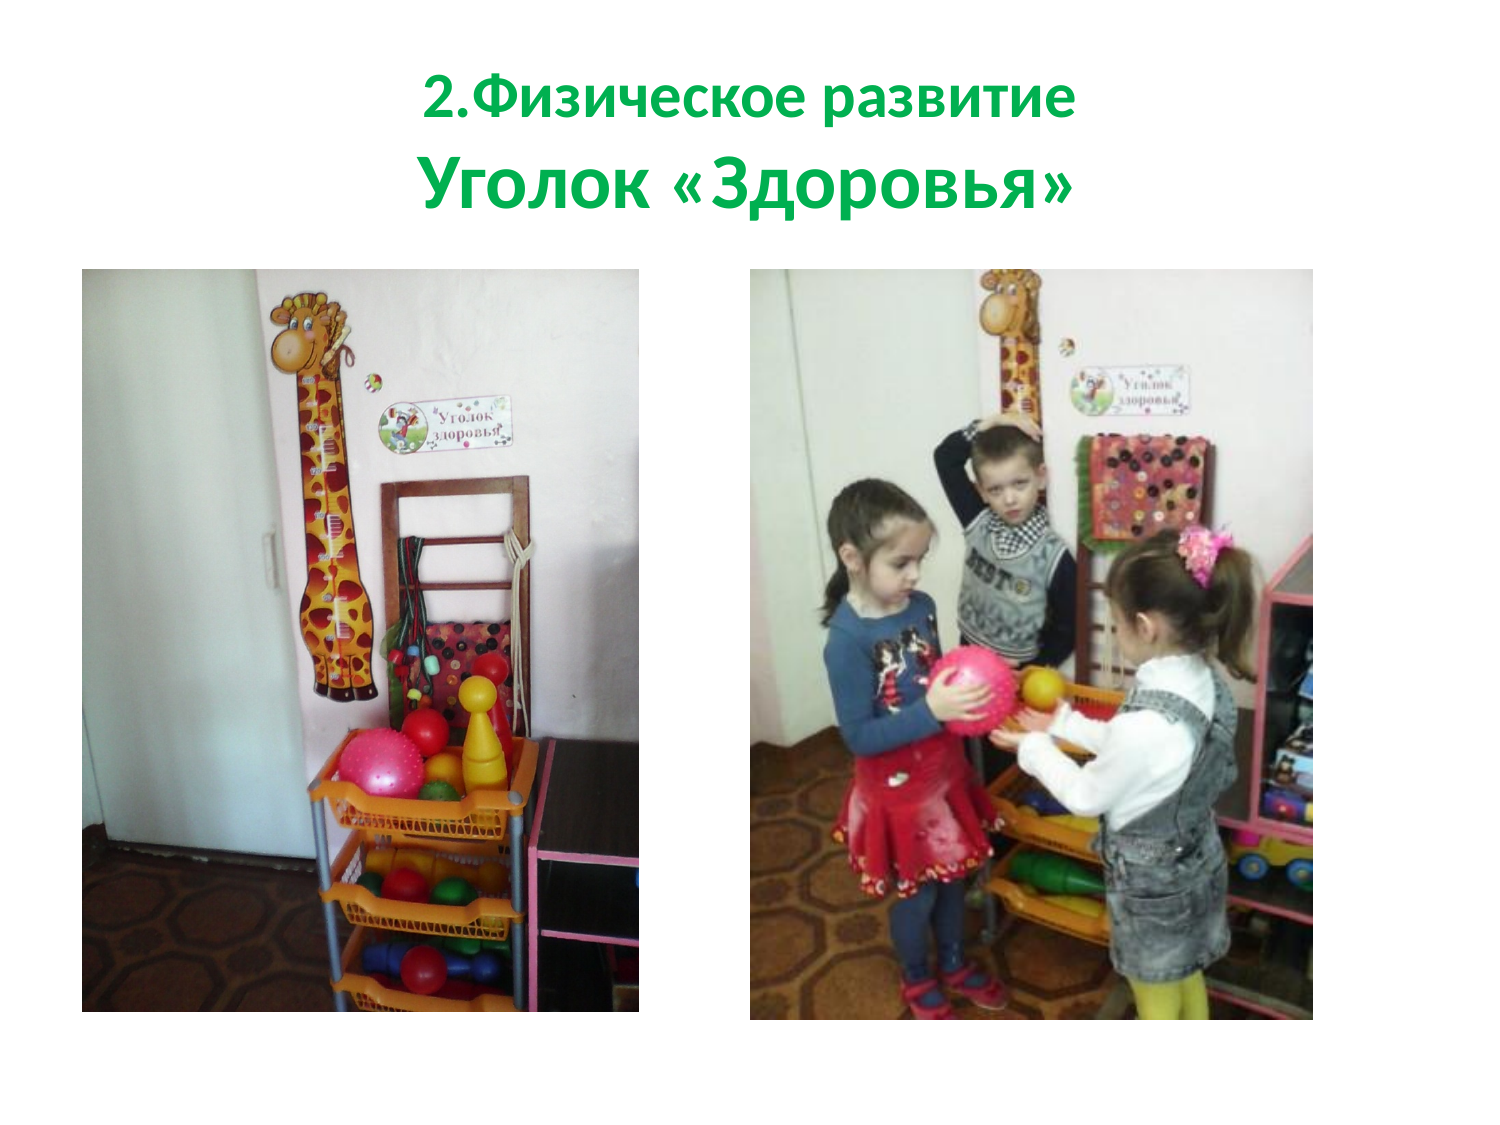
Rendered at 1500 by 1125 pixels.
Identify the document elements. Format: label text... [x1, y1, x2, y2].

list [81, 269, 640, 1013]
picture [749, 269, 1313, 1020]
title 2.Физическое развитие Уголок «Здоровья» [75, 45, 1425, 233]
